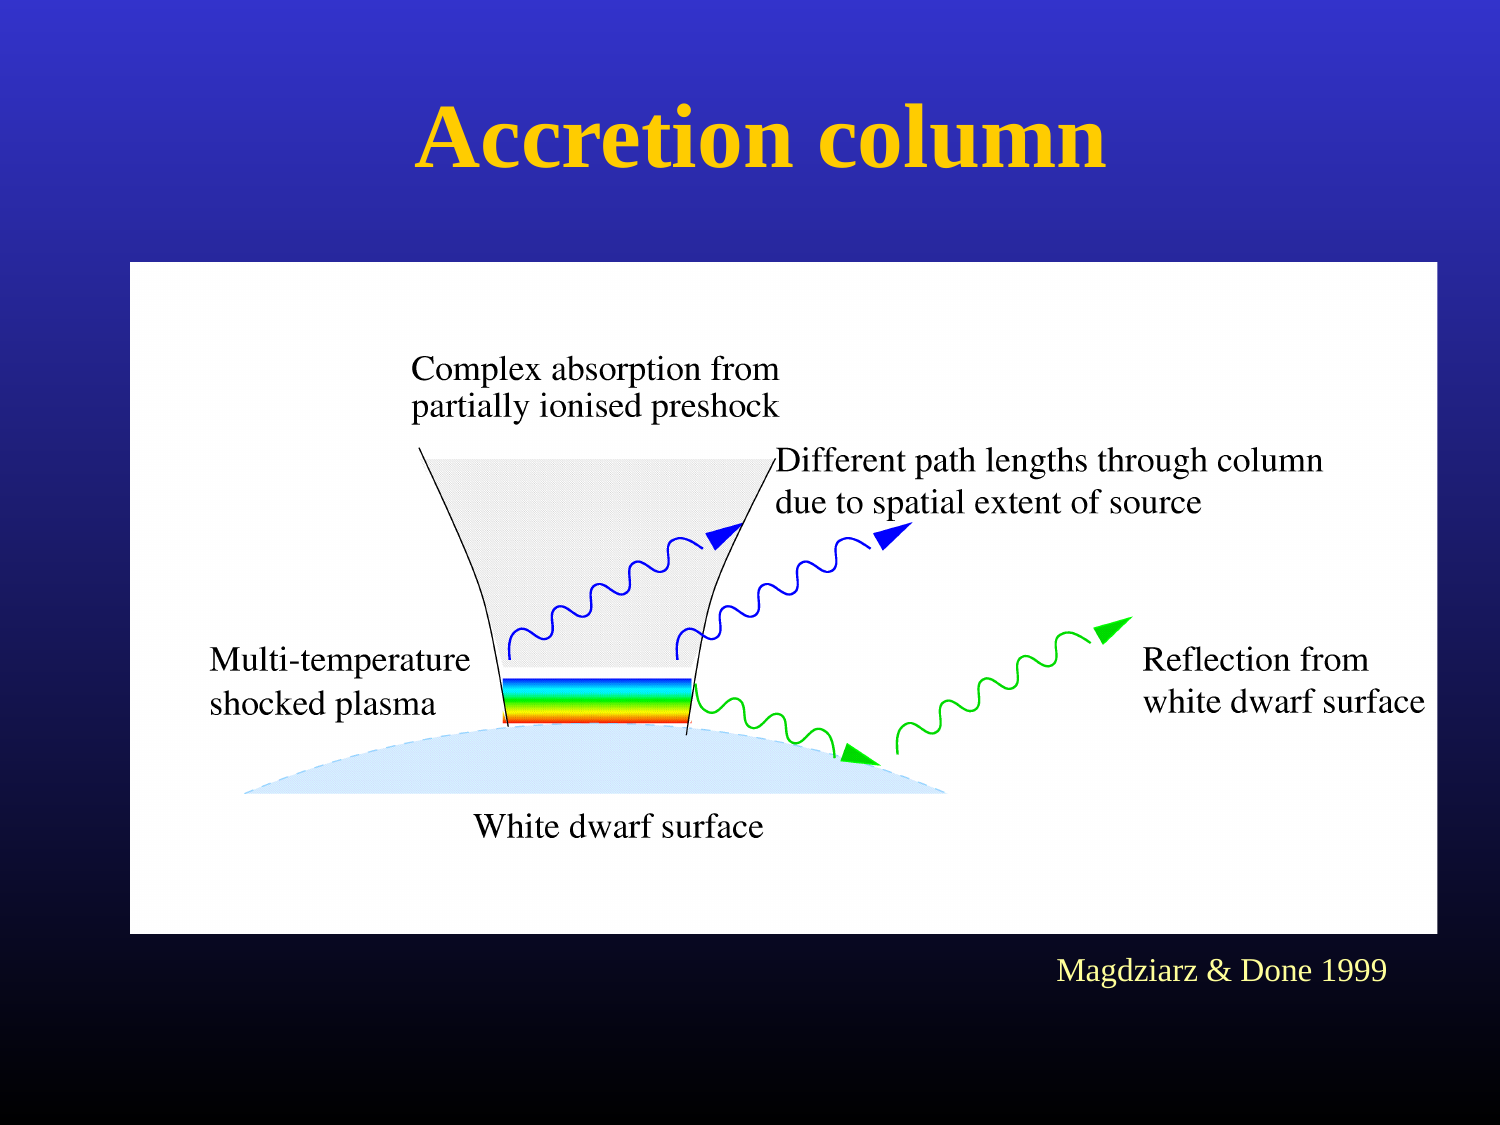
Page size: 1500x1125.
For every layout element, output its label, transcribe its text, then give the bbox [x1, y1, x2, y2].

title Accretion column [62, 37, 1438, 225]
text_box Magdziarz & Done 1999 [944, 940, 1500, 996]
picture [129, 261, 1438, 934]
